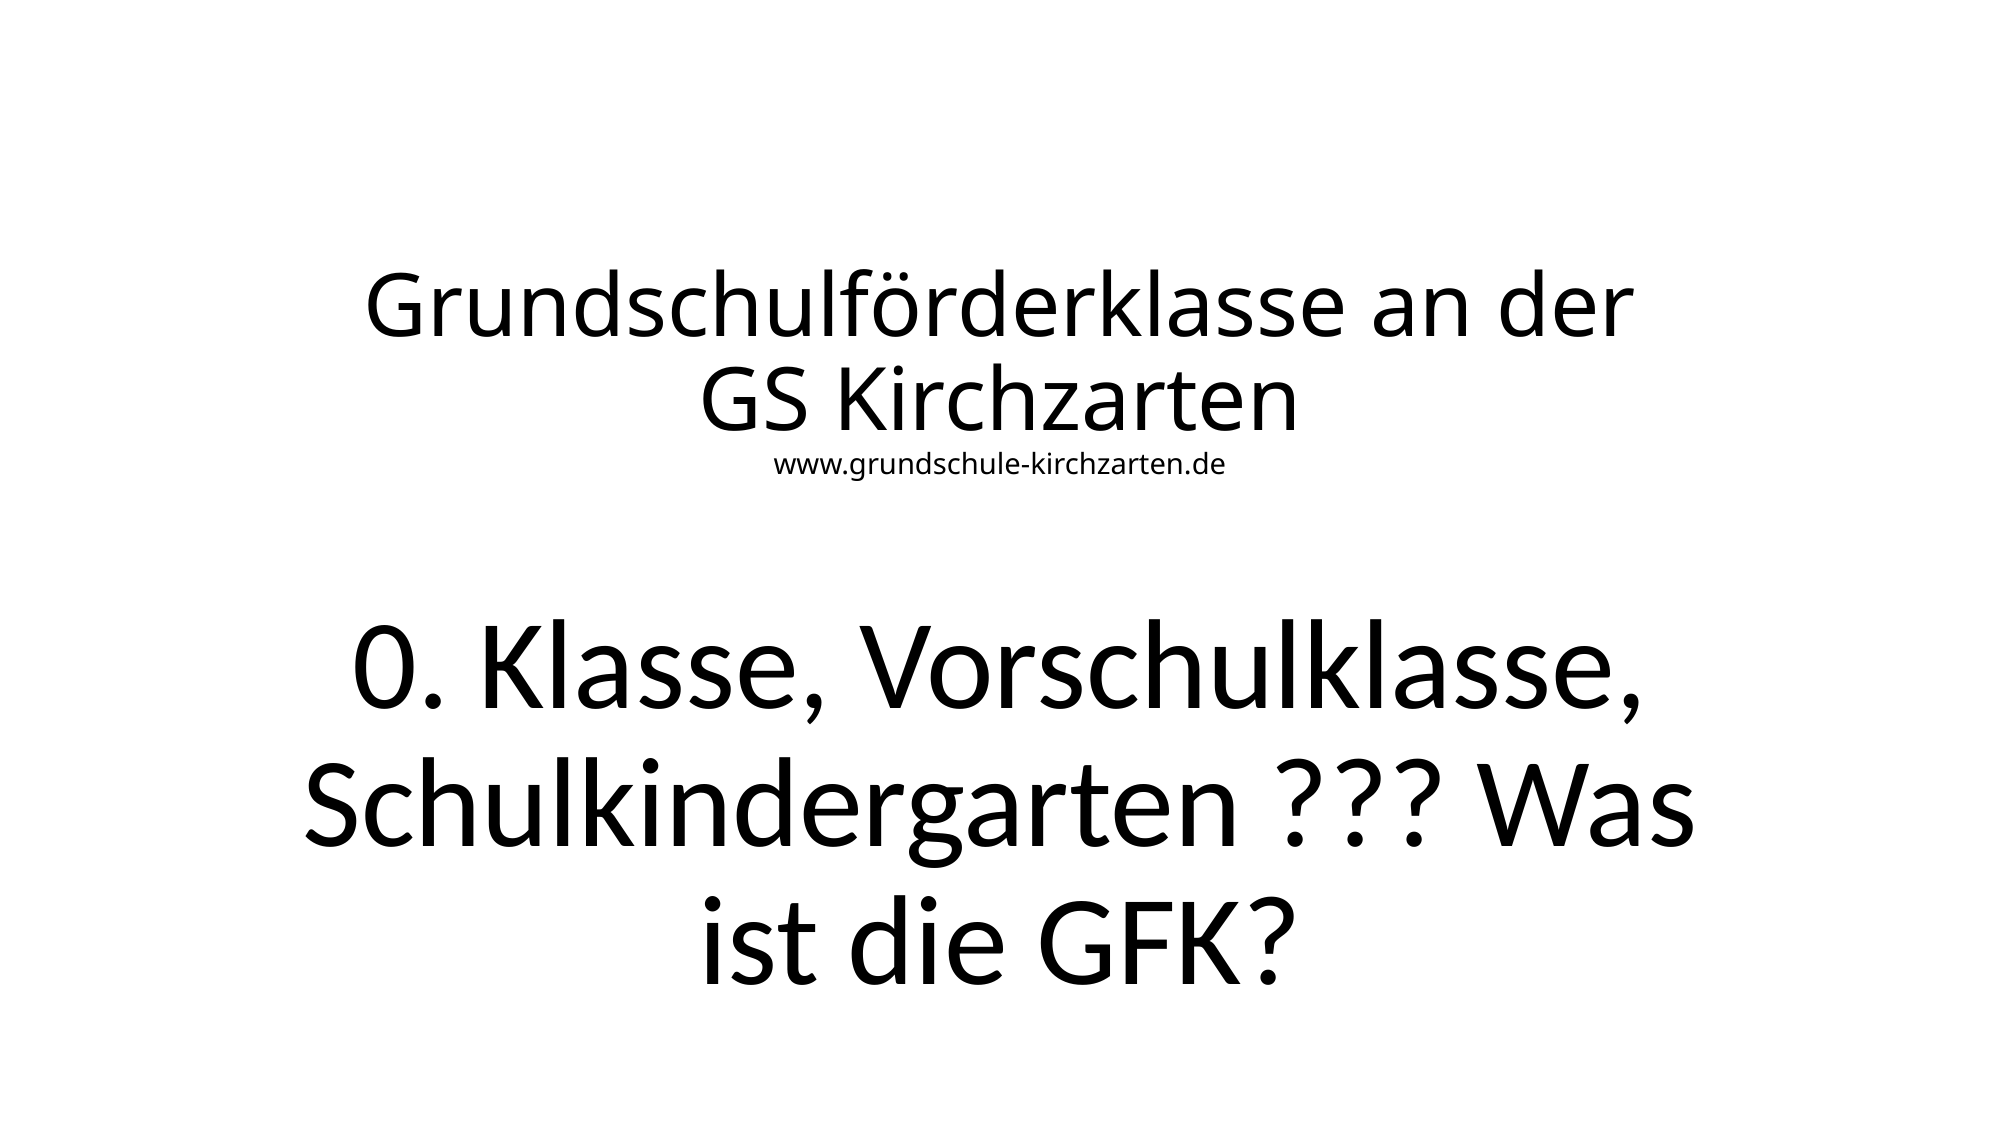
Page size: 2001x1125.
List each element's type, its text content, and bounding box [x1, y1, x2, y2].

subtitle 0. Klasse, Vorschulklasse, Schulkindergarten ??? Was ist die GFK? [249, 590, 1750, 1021]
title Grundschulförderklasse an der GS Kirchzarten www.grundschule-kirchzarten.de [324, 247, 1675, 489]
